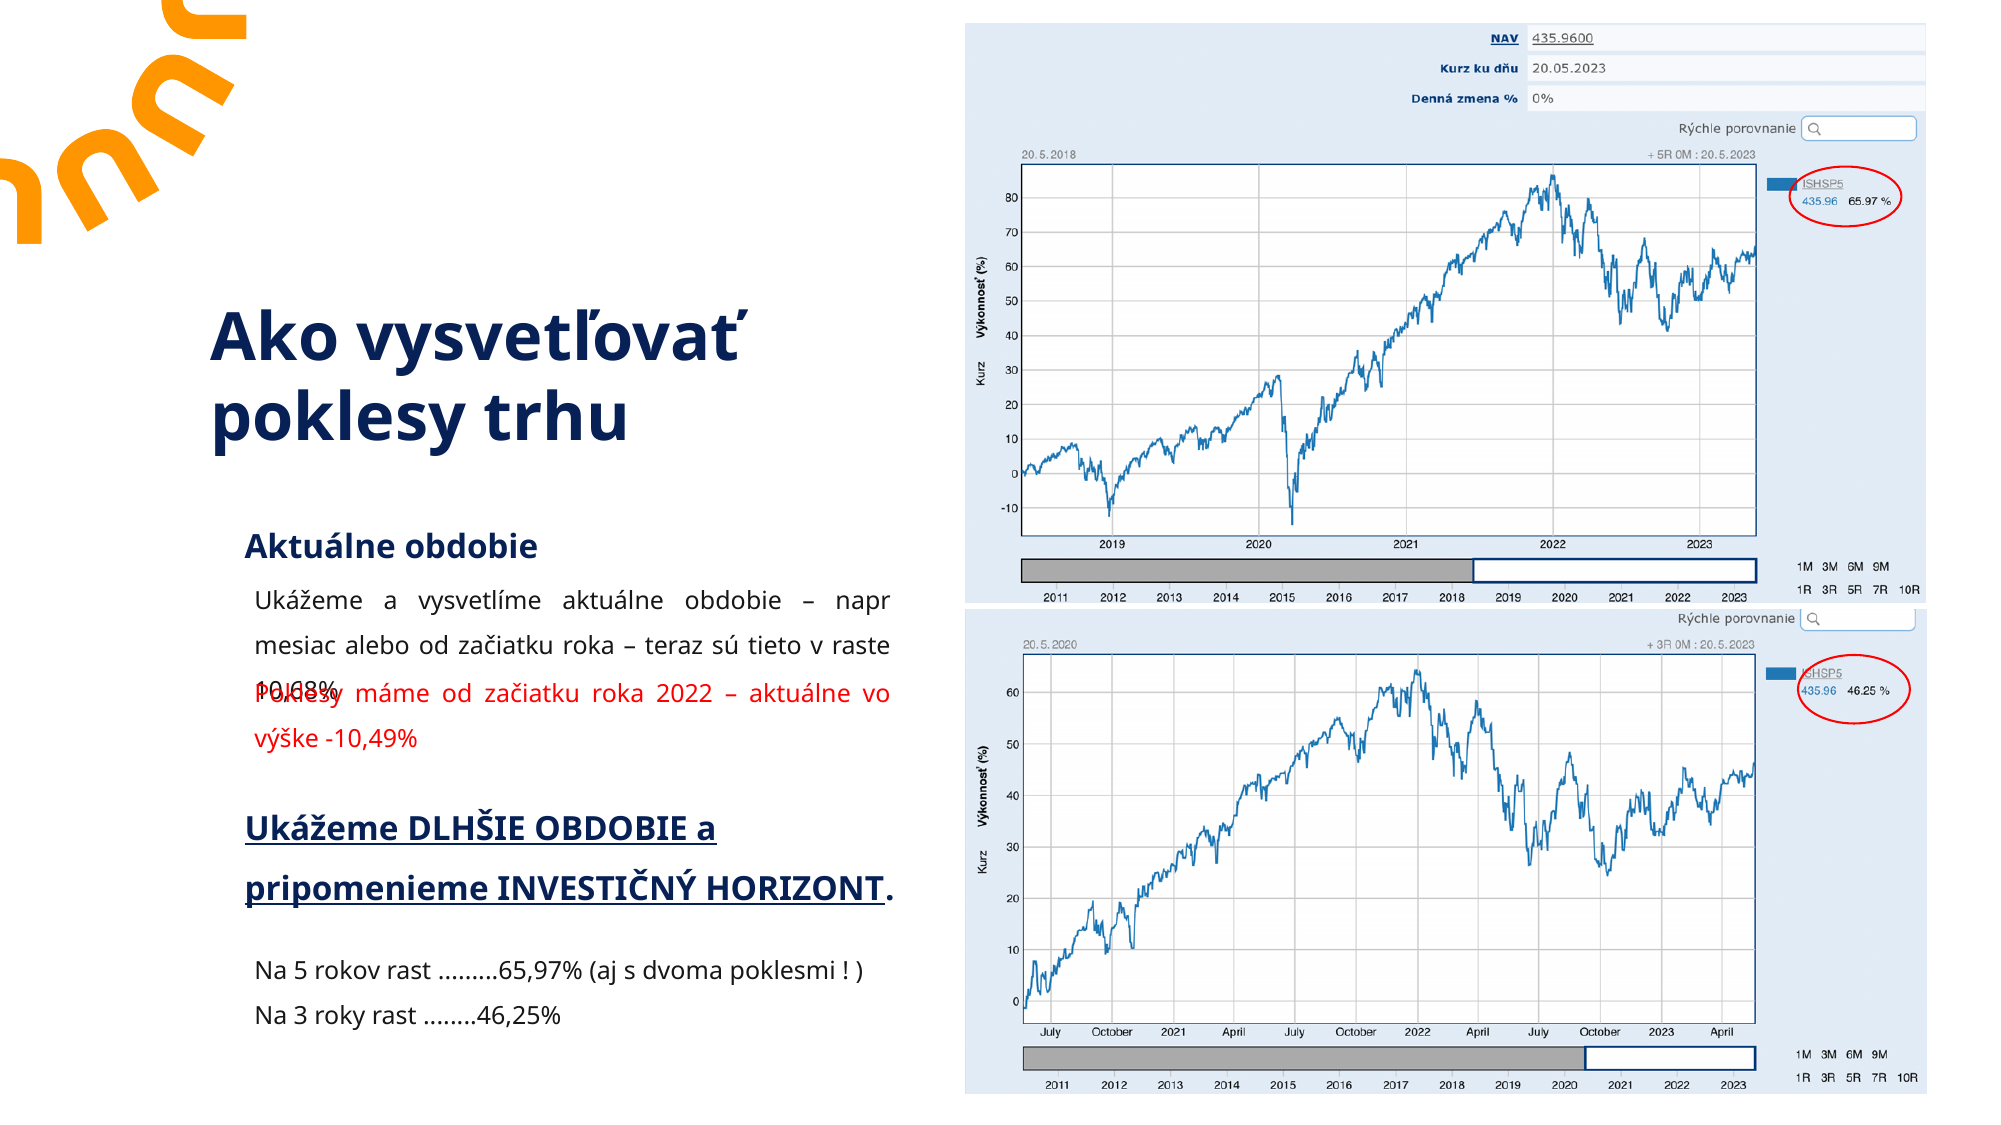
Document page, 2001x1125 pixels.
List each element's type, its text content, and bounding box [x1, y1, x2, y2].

text_box Ukážeme DLHŠIE OBDOBIE a pripomenieme INVESTIČNÝ HORIZONT. [229, 779, 918, 914]
text_box Poklesy máme od začiatku roka 2022 – aktuálne vo výške -10,49% [239, 654, 907, 760]
text_box Ako vysvetľovať poklesy trhu [195, 286, 965, 461]
text_box Na 5 rokov rast .........65,97% (aj s dvoma poklesmi ! ) Na 3 roky rast ........46,25% [239, 932, 907, 1037]
picture [965, 609, 1927, 1095]
picture [965, 23, 1926, 603]
text_box [0, 0, 247, 245]
text_box Ukážeme a vysvetlíme aktuálne obdobie – napr mesiac alebo od začiatku roka – teraz sú tieto v raste 10,68% [239, 562, 907, 654]
text_box Aktuálne obdobie [229, 498, 782, 573]
